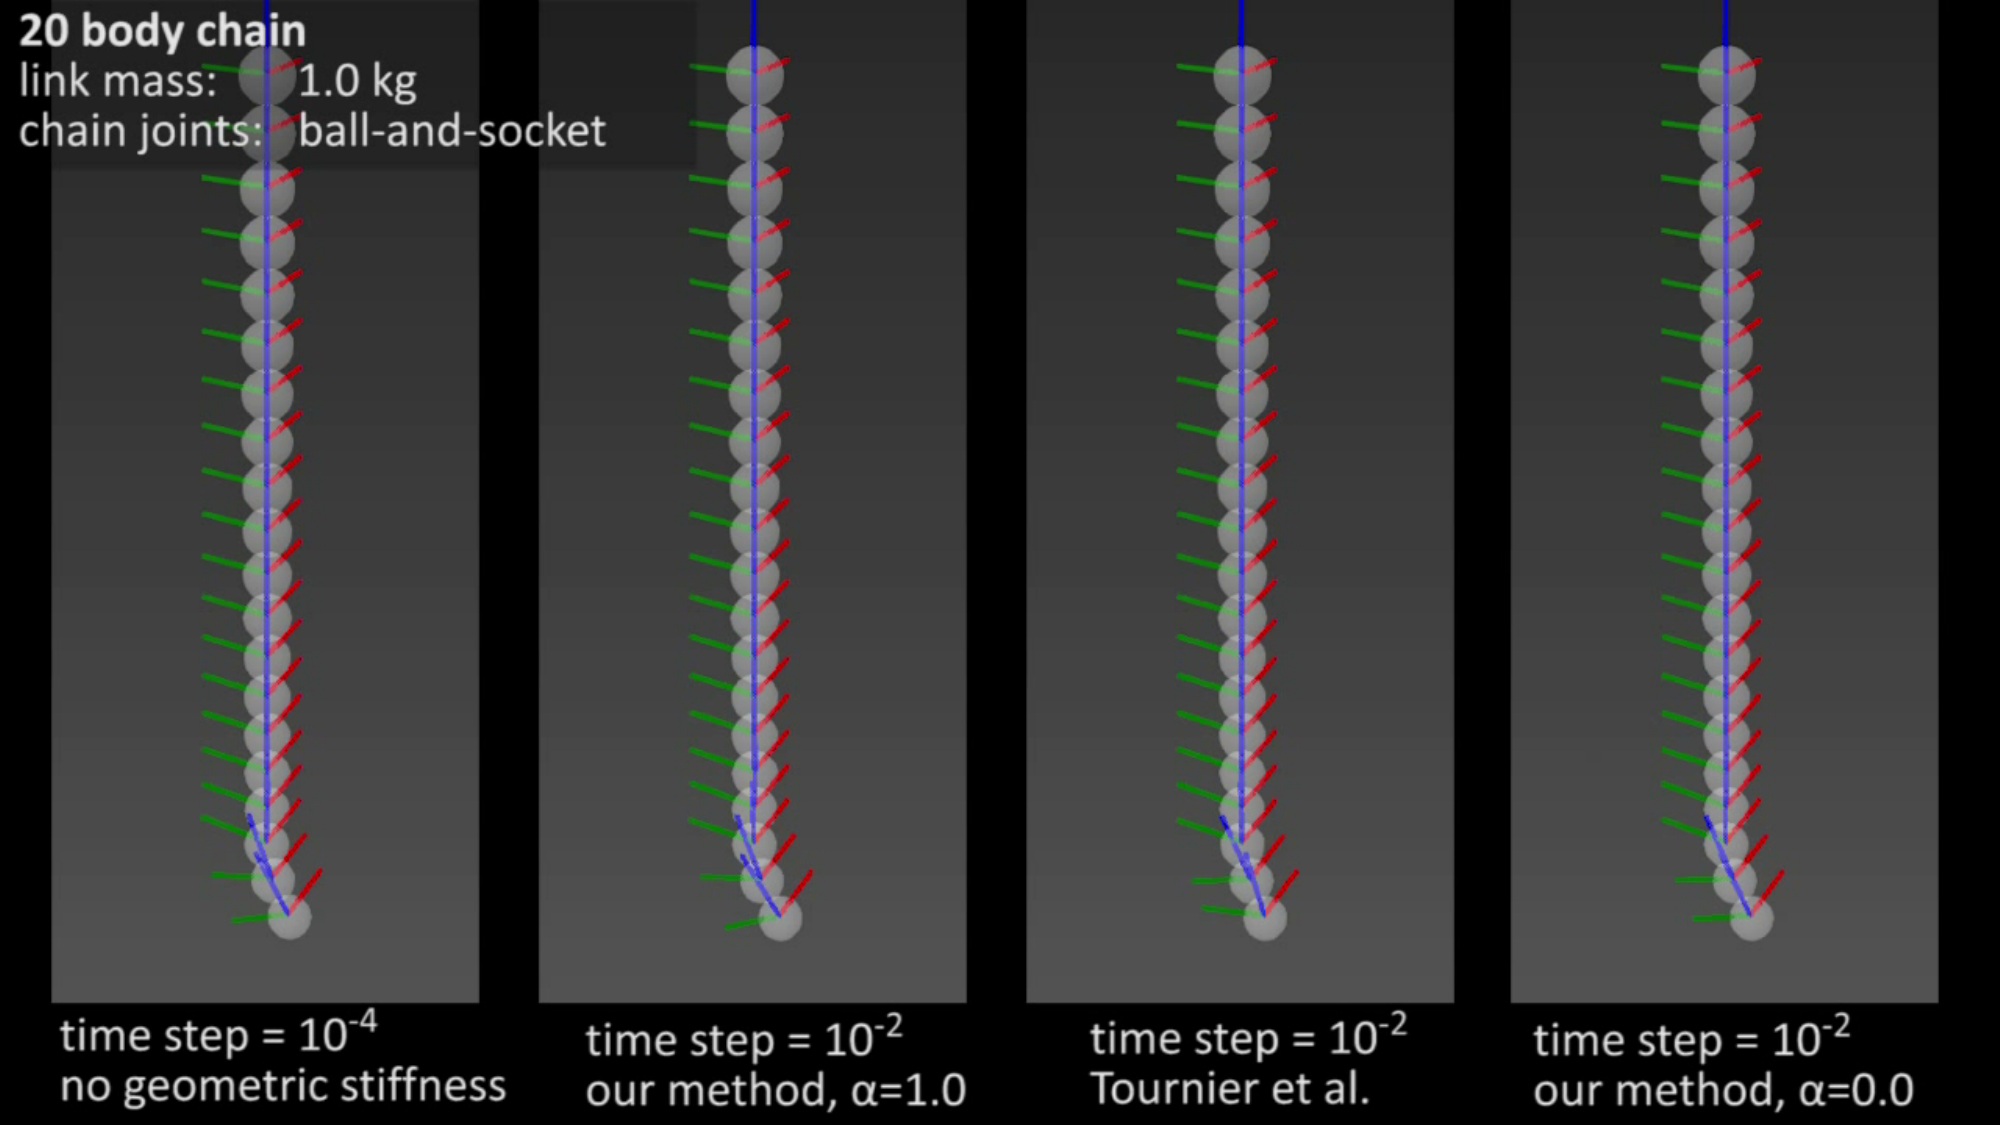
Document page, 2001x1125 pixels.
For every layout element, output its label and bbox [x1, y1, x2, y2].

text_box [0, 0, 2000, 1125]
